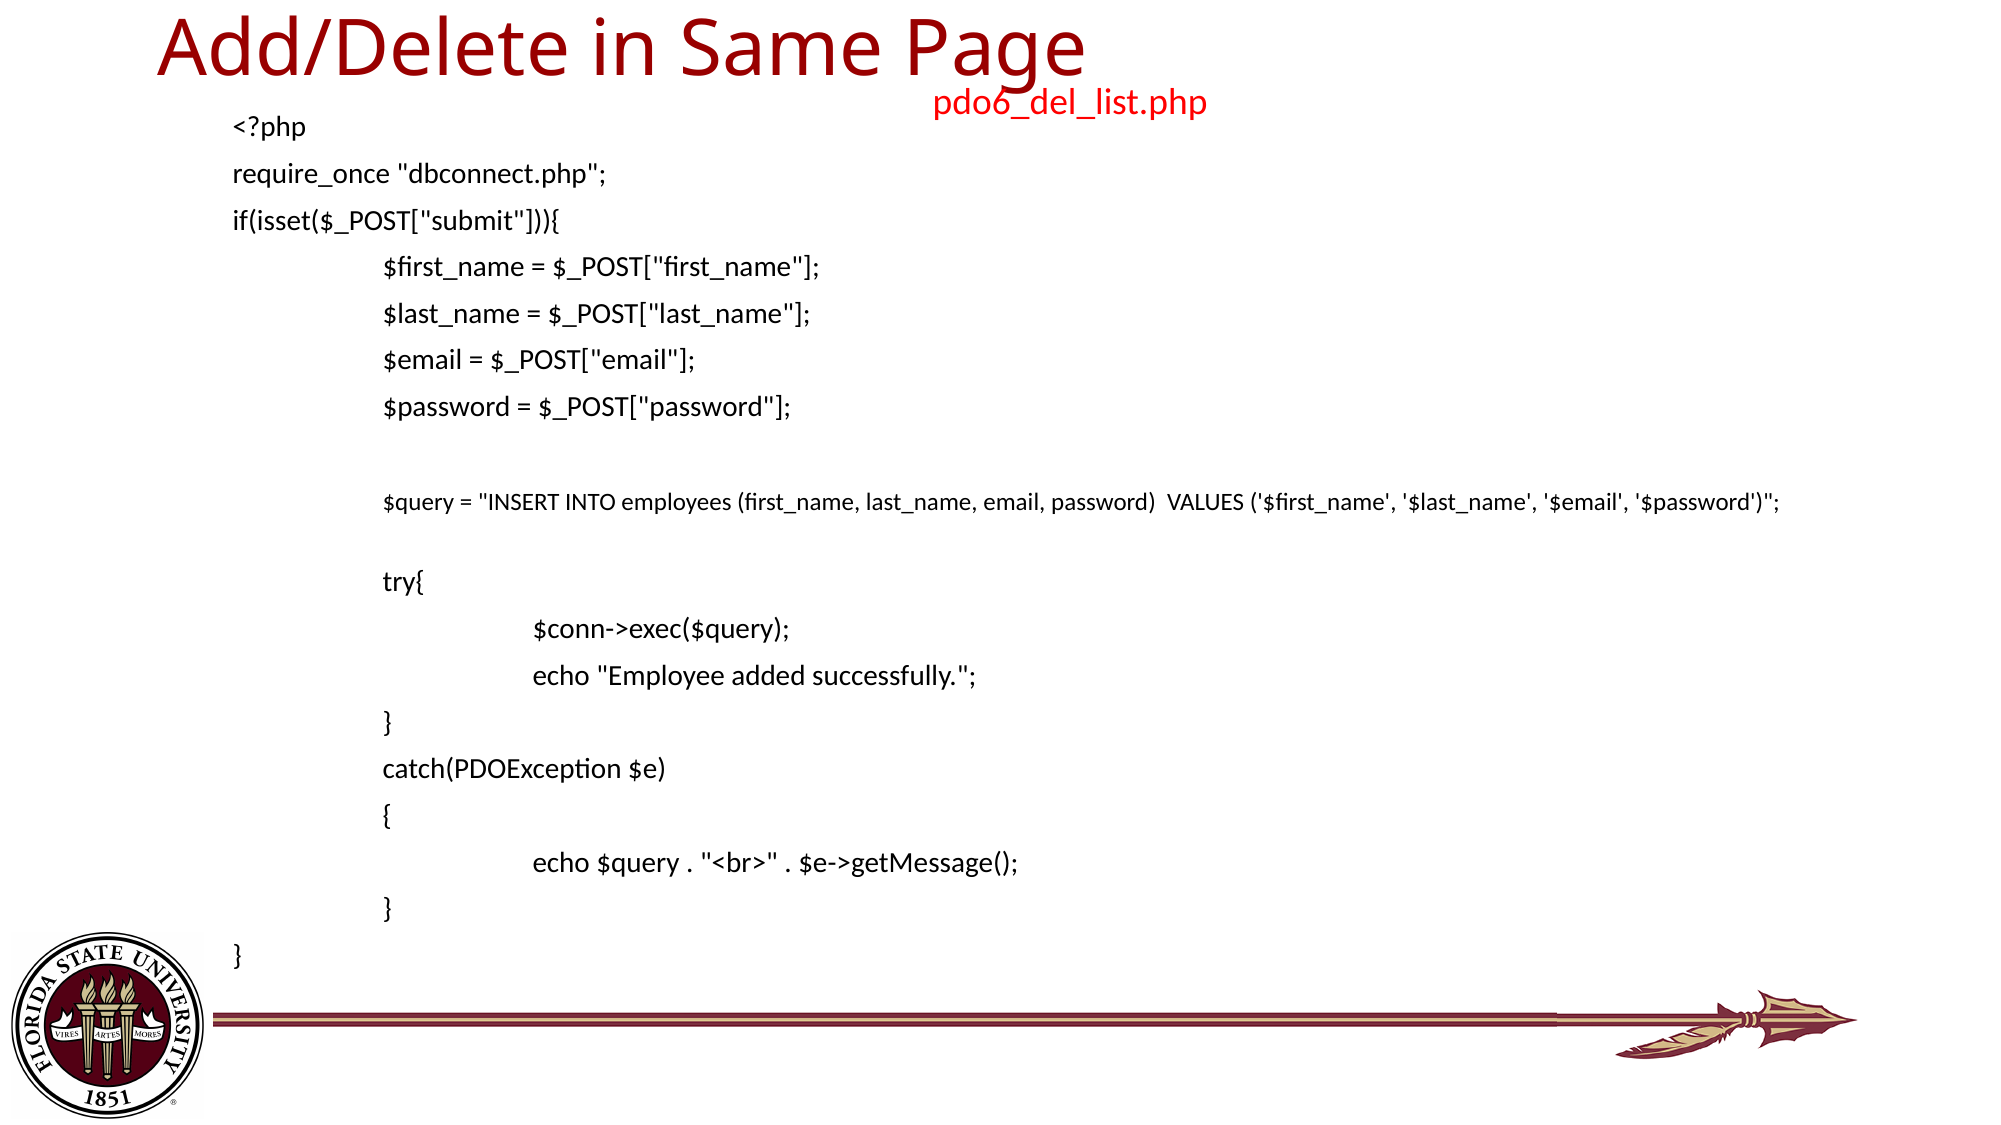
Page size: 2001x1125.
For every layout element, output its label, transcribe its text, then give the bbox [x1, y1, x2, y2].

picture [11, 932, 204, 1119]
text_box pdo6_del_list.php [925, 69, 1216, 130]
picture [213, 988, 1863, 1125]
list <?php require_once "dbconnect.php"; if(isset($_POST["submit"])){ $first_name = $_POST["first_name"]; $last_name = $_POST["last_name"]; $email = $_POST["email"]; $password = $_POST["password"]; $query = "INSERT INTO employees (first_name, last_name, email, password) VALUES ('$first_name', '$last_name', '$email', '$password')"; try{ $conn->exec($query); echo "Employee added successfully."; } catch(PDOException $e) { echo $query . "<br>" . $e->getMessage(); } } [224, 99, 1863, 988]
title Add/Delete in Same Page [149, 0, 1523, 101]
